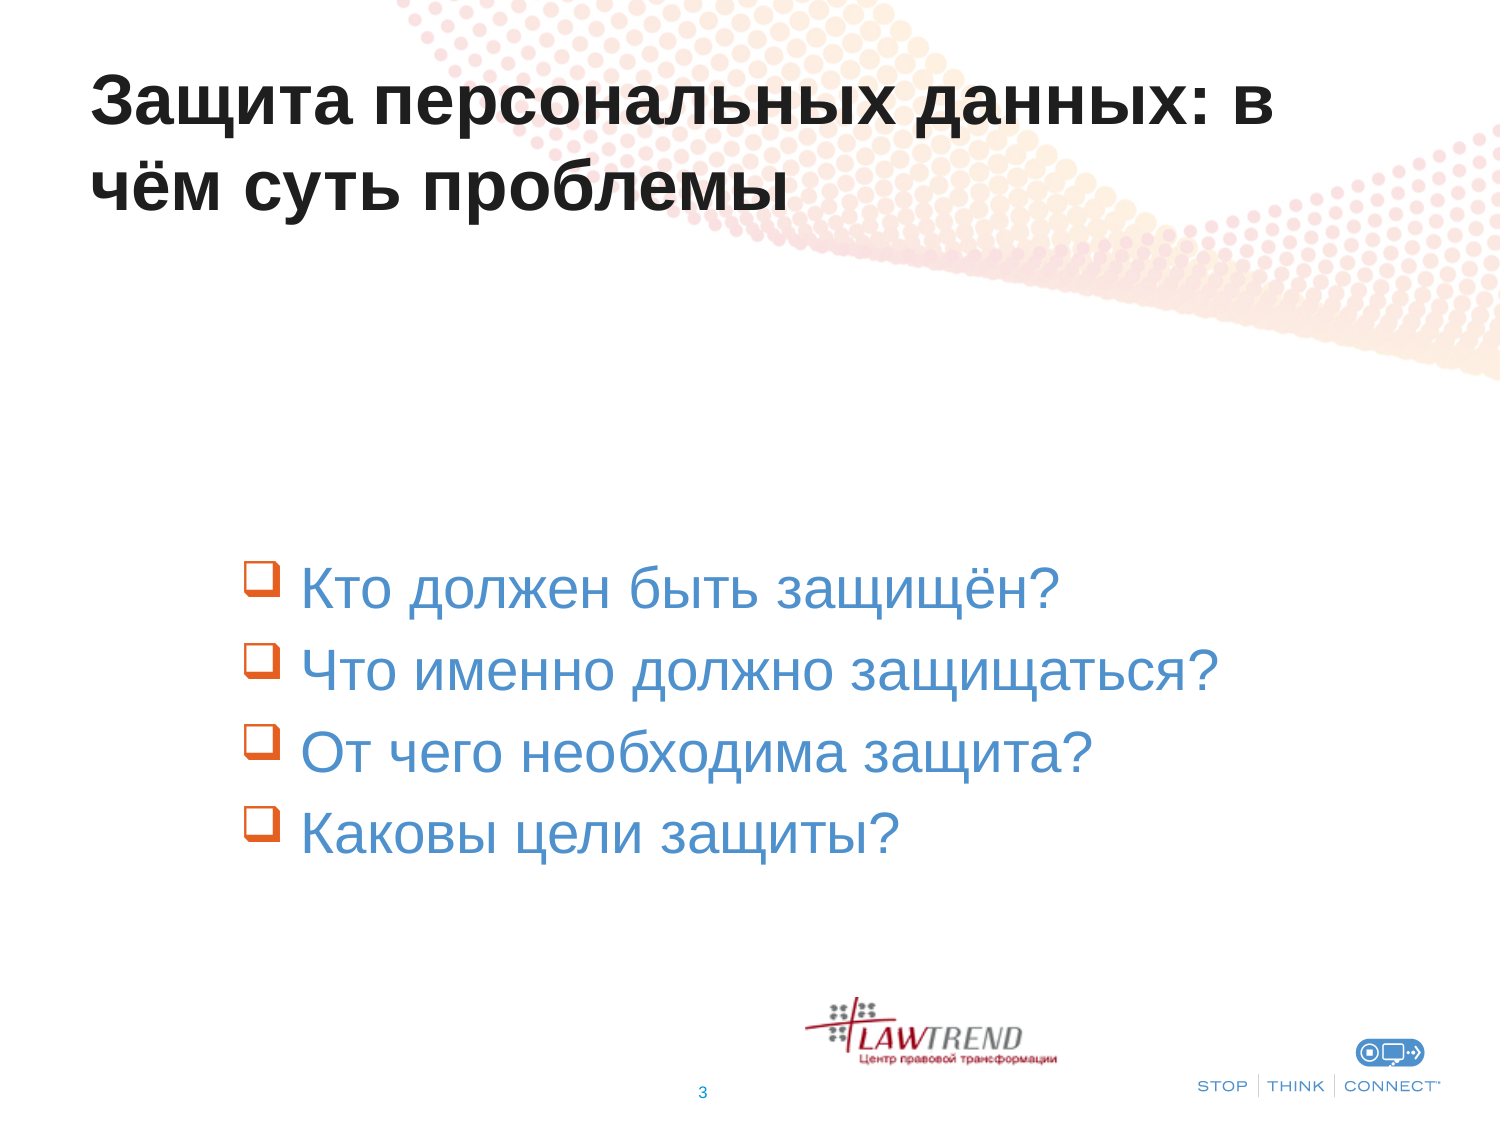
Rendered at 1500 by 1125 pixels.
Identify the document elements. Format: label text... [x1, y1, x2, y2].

picture [0, 0, 1500, 1125]
title Защита персональных данных: в чём суть проблемы [75, 45, 1425, 233]
slide_number 3 [683, 1074, 800, 1125]
list Кто должен быть защищён? Что именно должно защищаться? От чего необходима защита? Каковы цели защиты? [75, 262, 1400, 1000]
